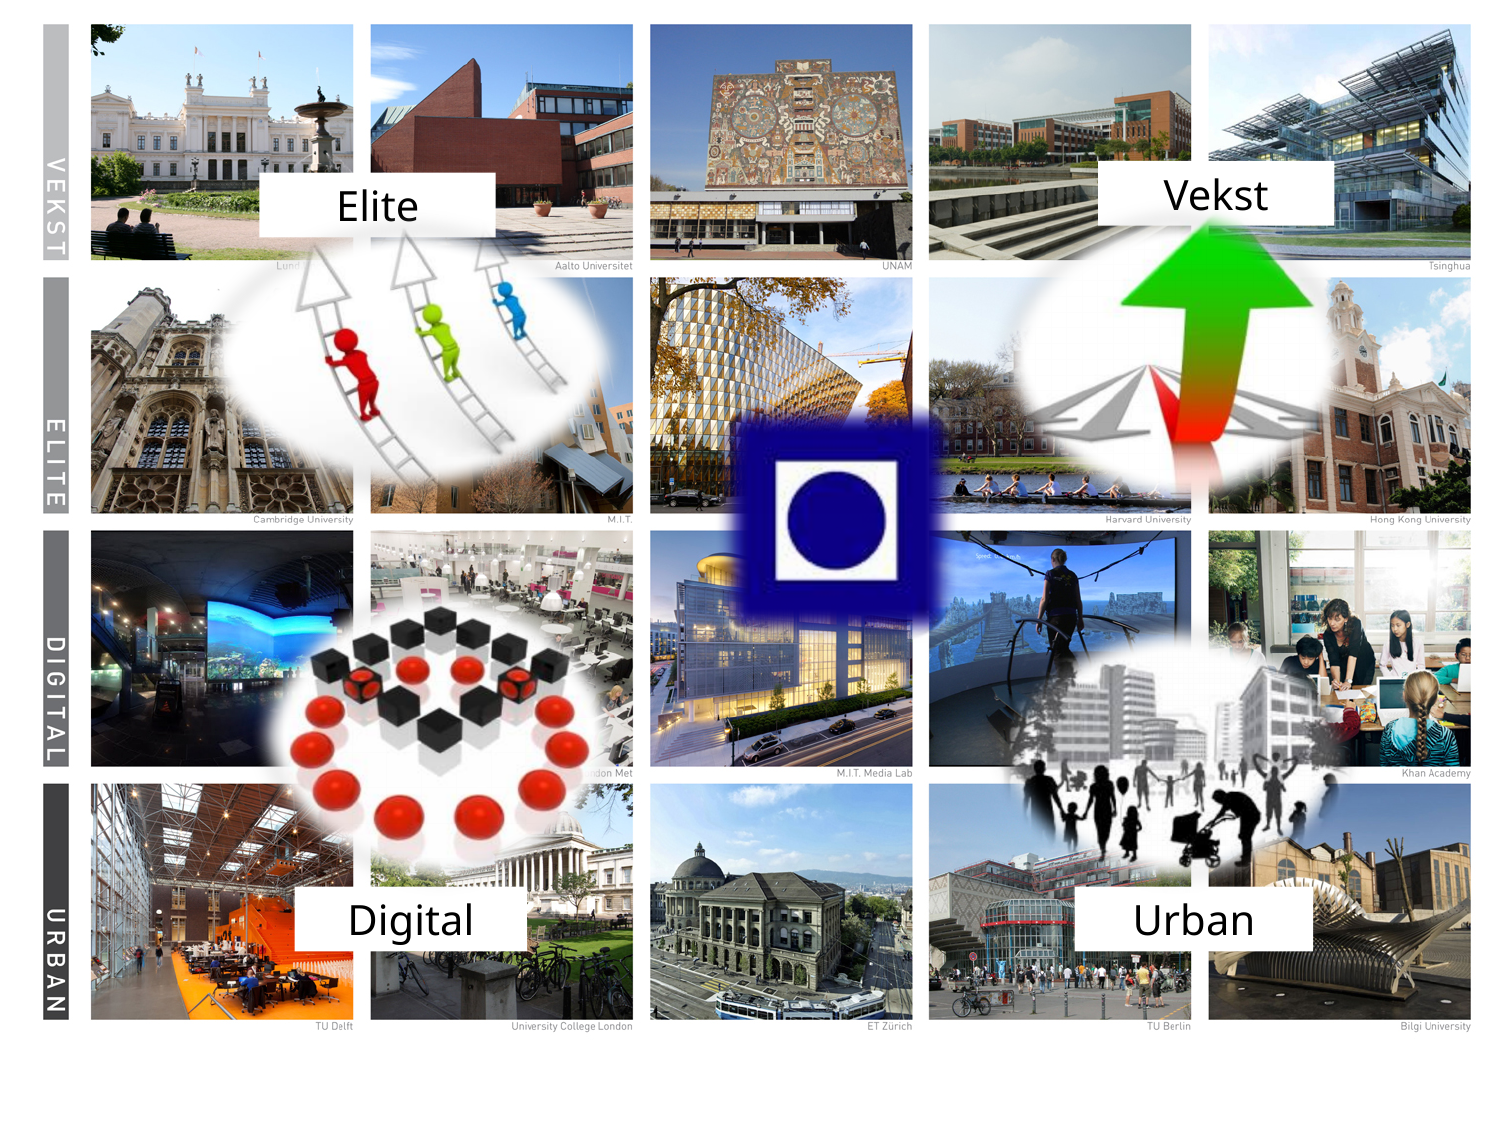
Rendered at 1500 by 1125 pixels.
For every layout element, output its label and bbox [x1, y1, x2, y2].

list [18, 0, 1495, 1045]
picture [248, 576, 630, 894]
picture [989, 614, 1362, 894]
picture [989, 202, 1362, 517]
picture [192, 212, 630, 504]
picture [714, 398, 960, 644]
